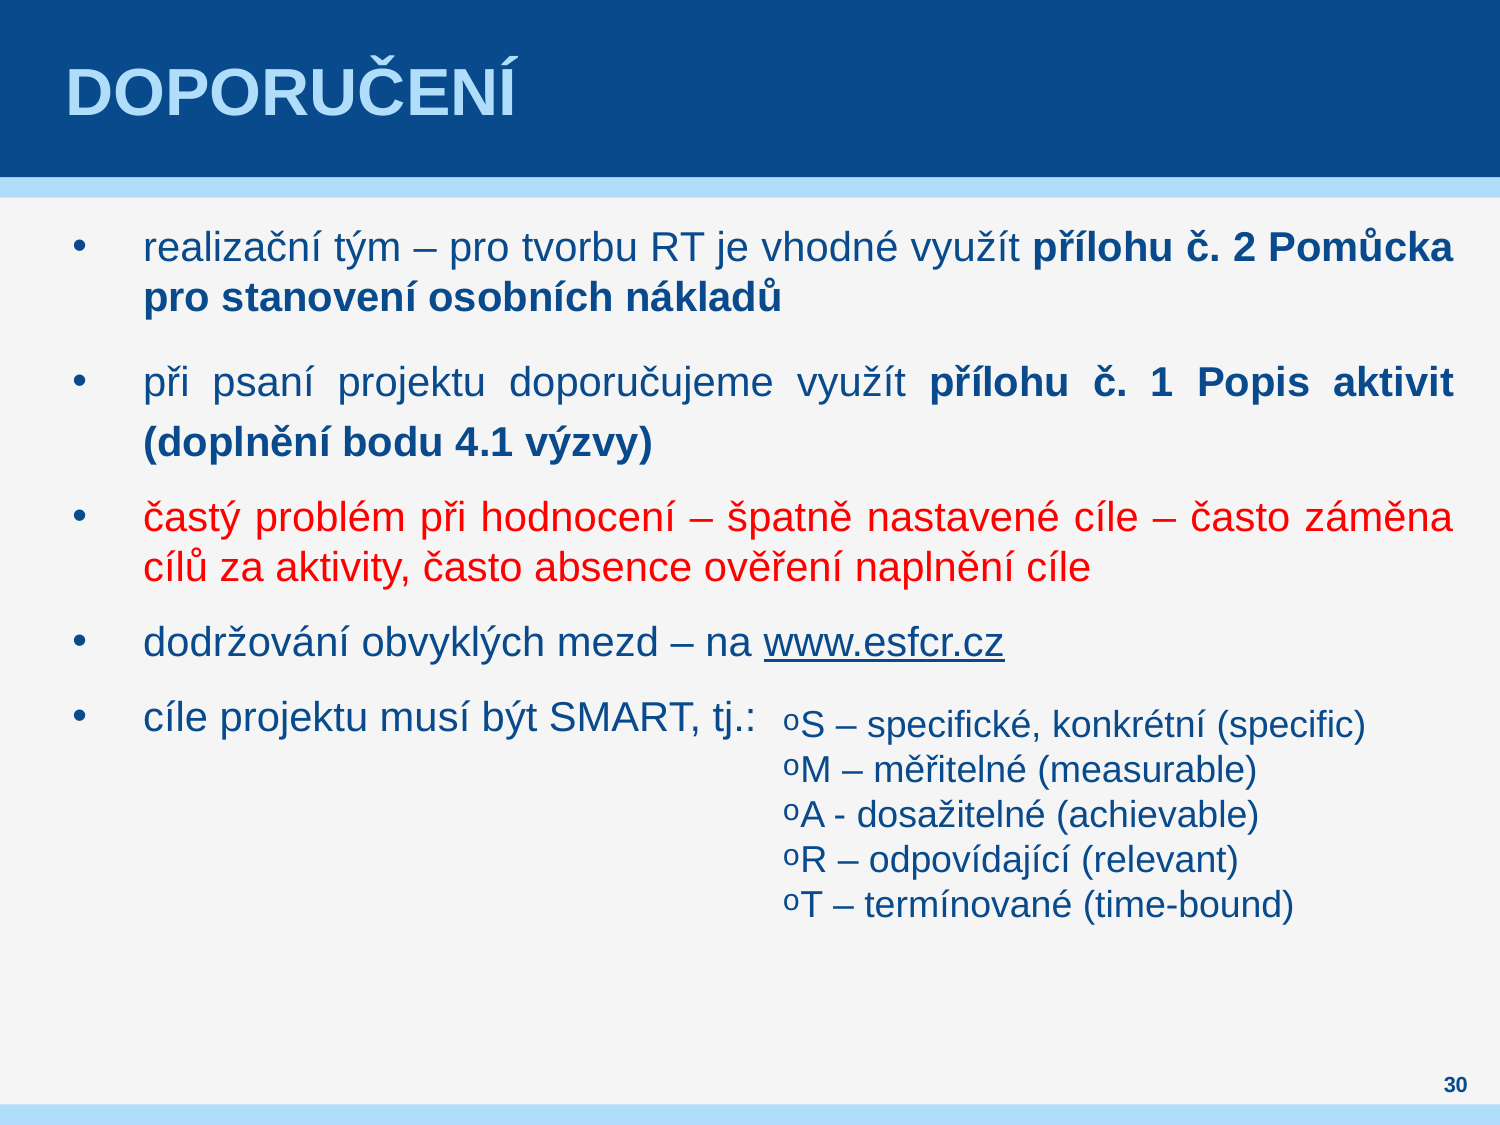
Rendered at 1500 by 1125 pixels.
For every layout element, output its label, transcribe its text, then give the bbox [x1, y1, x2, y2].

text_box S – specifické, konkrétní (specific) M – měřitelné (measurable) A - dosažitelné (achievable) R – odpovídající (relevant) T – termínované (time-bound) [767, 692, 1441, 978]
title Doporučení [59, 0, 1441, 178]
list realizační tým – pro tvorbu RT je vhodné využít přílohu č. 2 Pomůcka pro stanovení osobních nákladů při psaní projektu doporučujeme využít přílohu č. 1 Popis aktivit (doplnění bodu 4.1 výzvy) častý problém při hodnocení – špatně nastavené cíle – často záměna cílů za aktivity, často absence ověření naplnění cíle dodržování obvyklých mezd – na www.esfcr.cz cíle projektu musí být SMART, tj.: [72, 219, 1455, 818]
slide_number 30 [1417, 1068, 1495, 1099]
